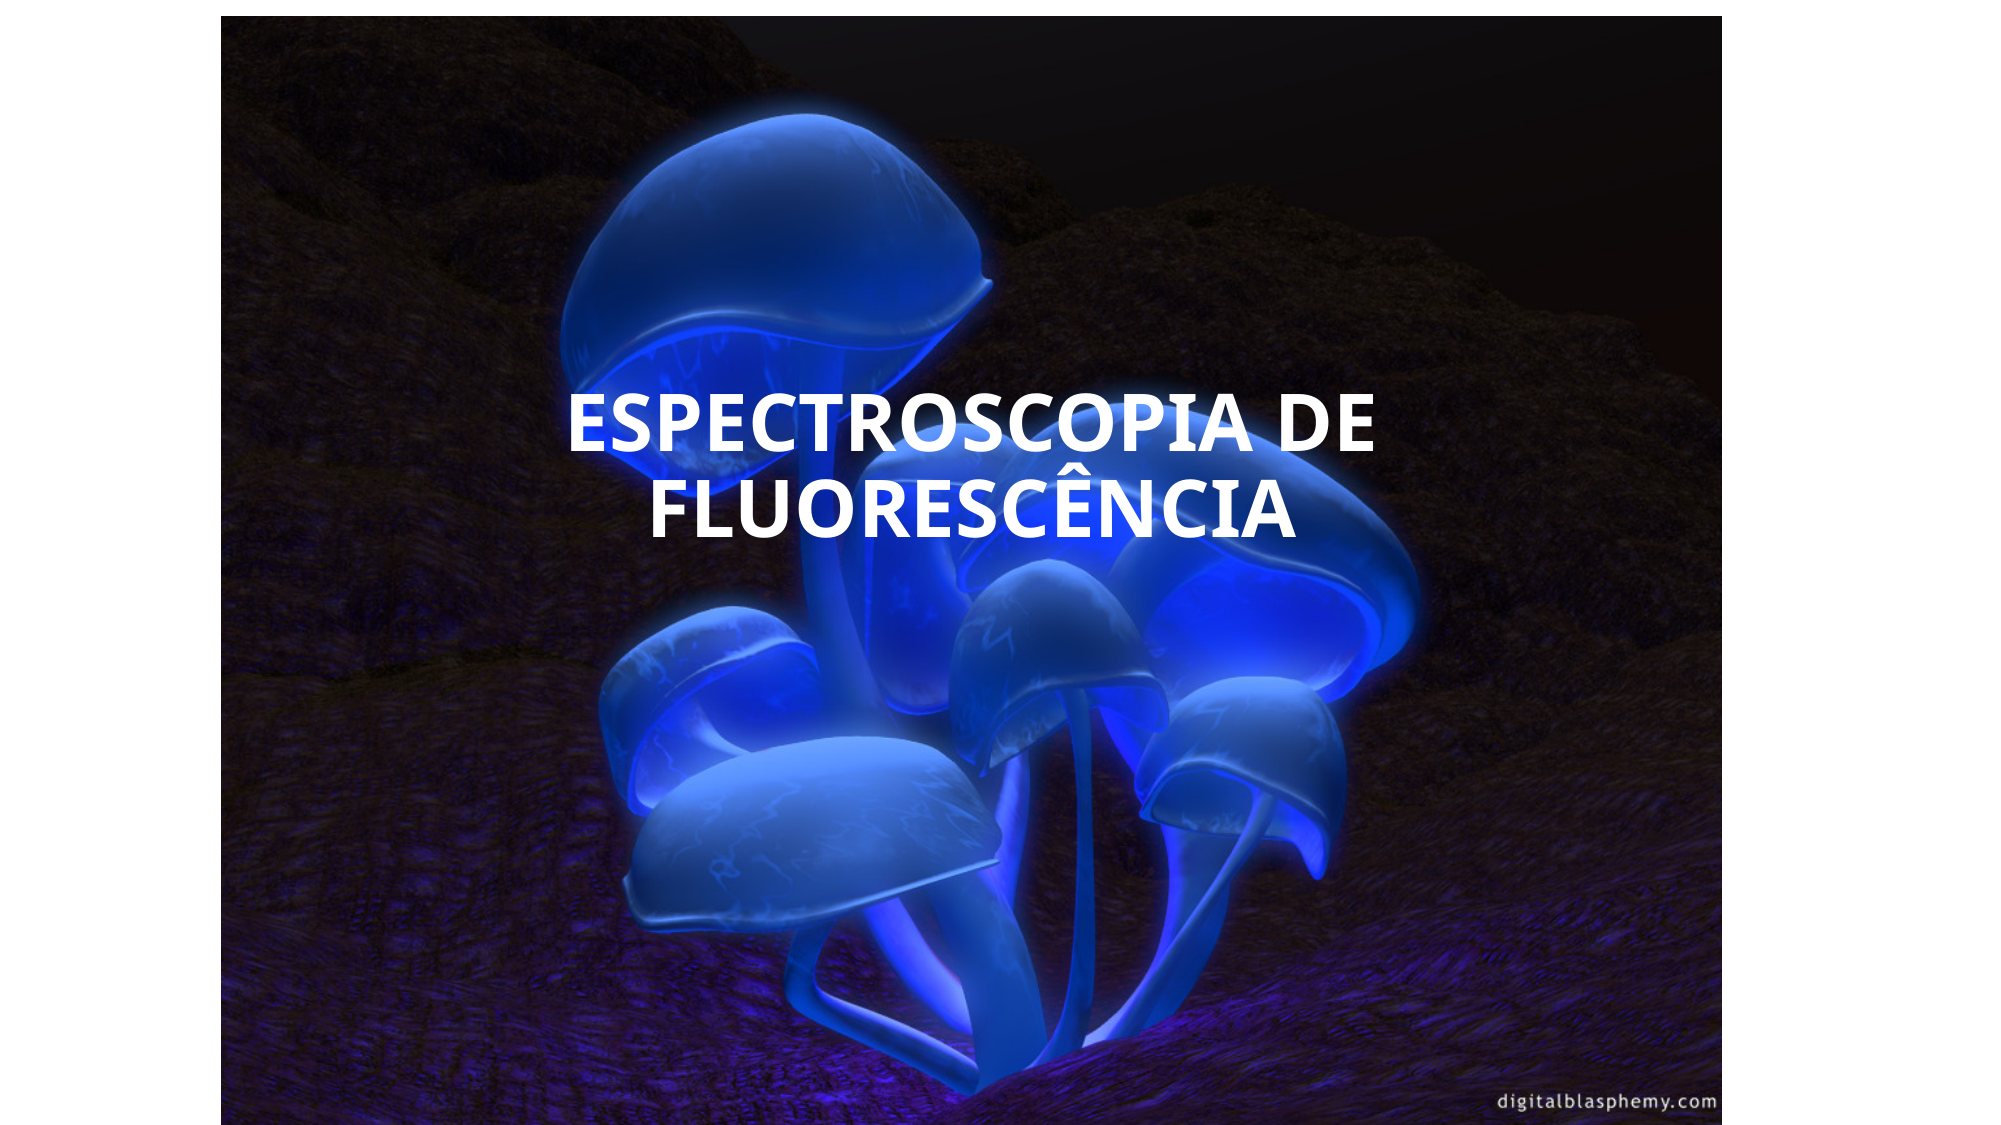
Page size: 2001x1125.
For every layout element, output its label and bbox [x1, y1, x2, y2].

picture [221, 16, 1722, 1125]
